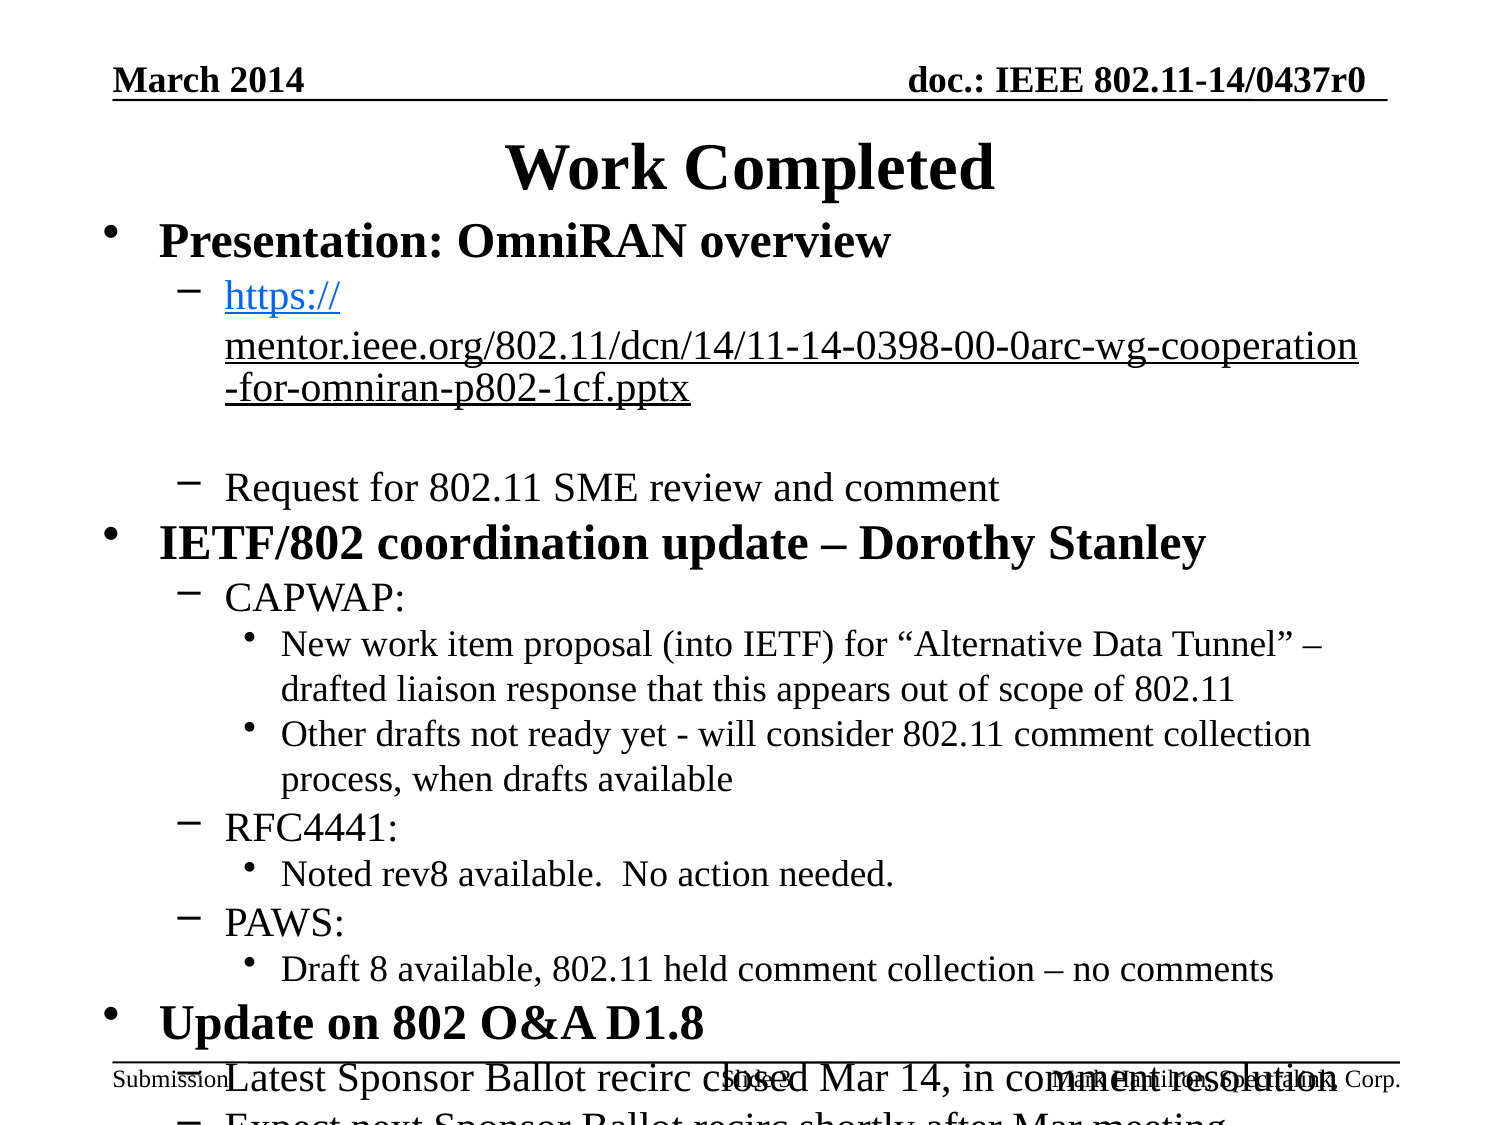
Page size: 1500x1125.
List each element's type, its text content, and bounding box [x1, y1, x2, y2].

list Presentation: OmniRAN overview https://mentor.ieee.org/802.11/dcn/14/11-14-0398-00-0arc-wg-cooperation-for-omniran-p802-1cf.pptx Request for 802.11 SME review and comment IETF/802 coordination update – Dorothy Stanley CAPWAP: New work item proposal (into IETF) for “Alternative Data Tunnel” – drafted liaison response that this appears out of scope of 802.11 Other drafts not ready yet - will consider 802.11 comment collection process, when drafts available RFC4441: Noted rev8 available. No action needed. PAWS: Draft 8 available, 802.11 held comment collection – no comments Update on 802 O&A D1.8 Latest Sponsor Ballot recirc closed Mar 14, in comment resolution Expect next Sponsor Ballot recirc shortly after Mar meeting [87, 199, 1388, 1013]
title Work Completed [112, 112, 1388, 199]
footer Mark Hamilton, Spectralink, Corp. [1047, 1061, 1402, 1093]
slide_number Slide 3 [712, 1061, 800, 1093]
